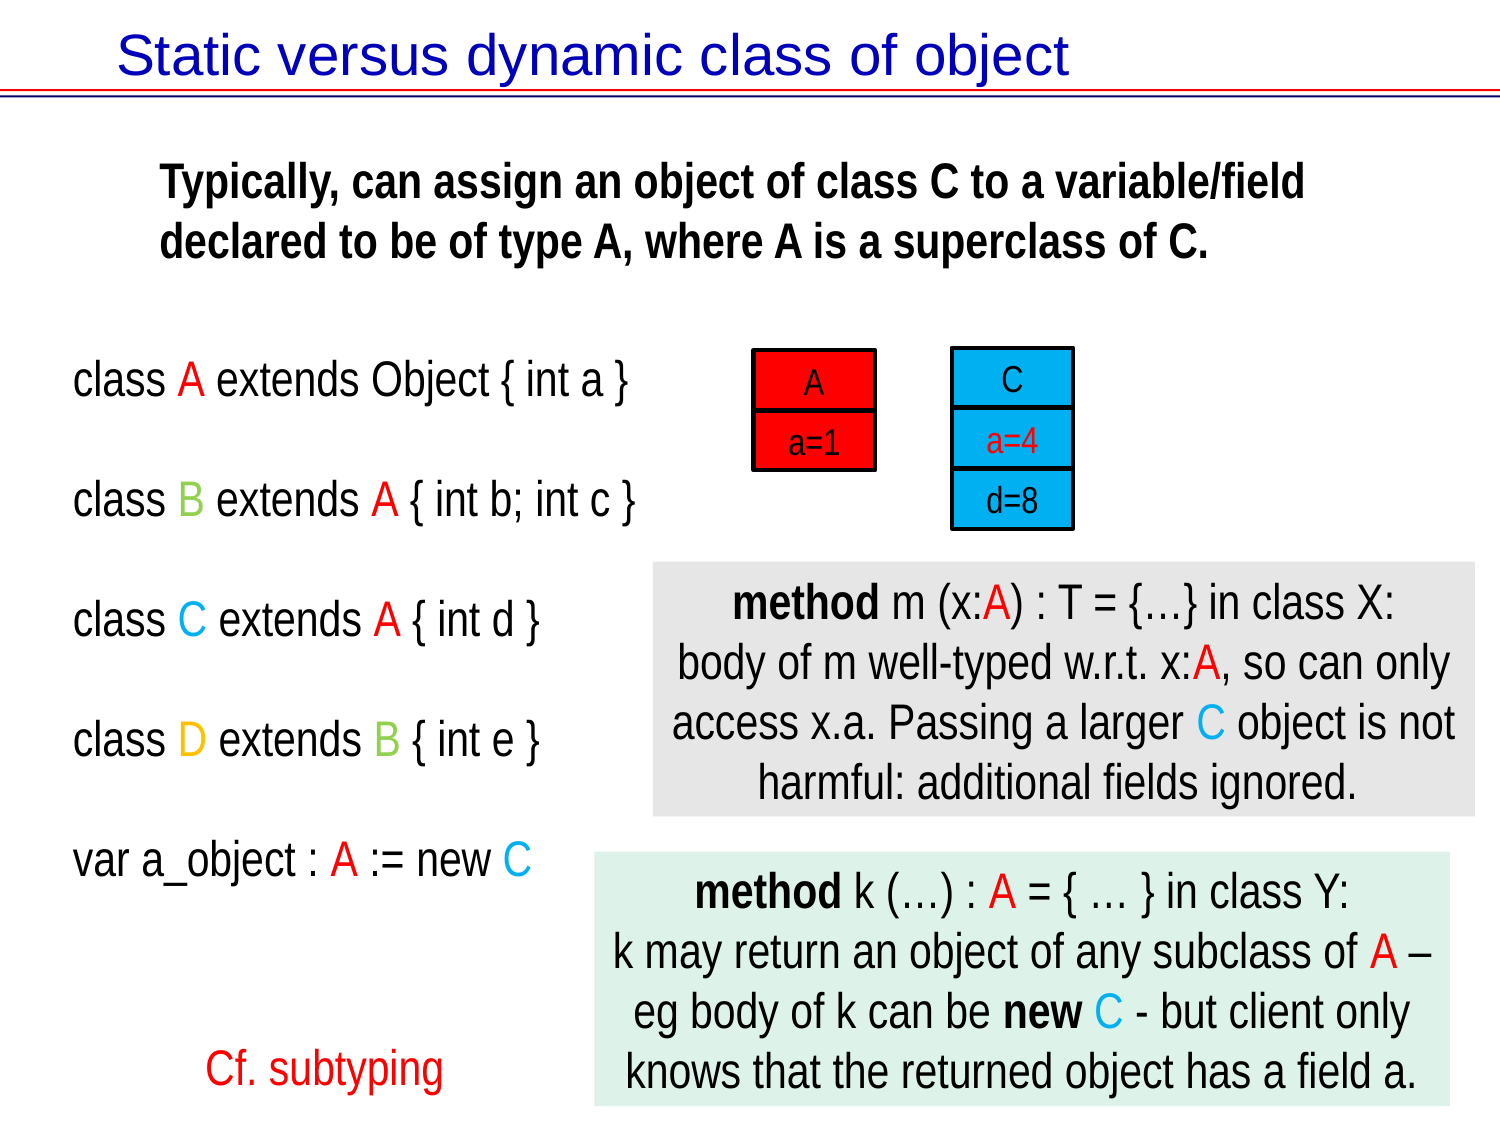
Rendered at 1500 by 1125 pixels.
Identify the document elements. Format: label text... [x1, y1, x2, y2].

text_box method m (x:A) : T = {…} in class X: body of m well-typed w.r.t. x:A, so can only access x.a. Passing a larger C object is not harmful: additional fields ignored. [652, 561, 1475, 817]
text_box Typically, can assign an object of class C to a variable/field declared to be of type A, where A is a superclass of C. [144, 141, 1450, 276]
text_box method k (…) : A = { … } in class Y: k may return an object of any subclass of A – eg body of k can be new C - but client only knows that the returned object has a field a. [594, 851, 1450, 1107]
title Static versus dynamic class of object [100, 14, 1476, 91]
text_box A [753, 350, 875, 410]
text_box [951, 347, 1074, 530]
text_box a=1 [753, 410, 875, 471]
text_box class A extends Object { int a } class B extends A { int b; int c } class C extends A { int d } class D extends B { int e } var a_object : A := new C [60, 339, 649, 894]
text_box Cf. subtyping [190, 1027, 460, 1103]
